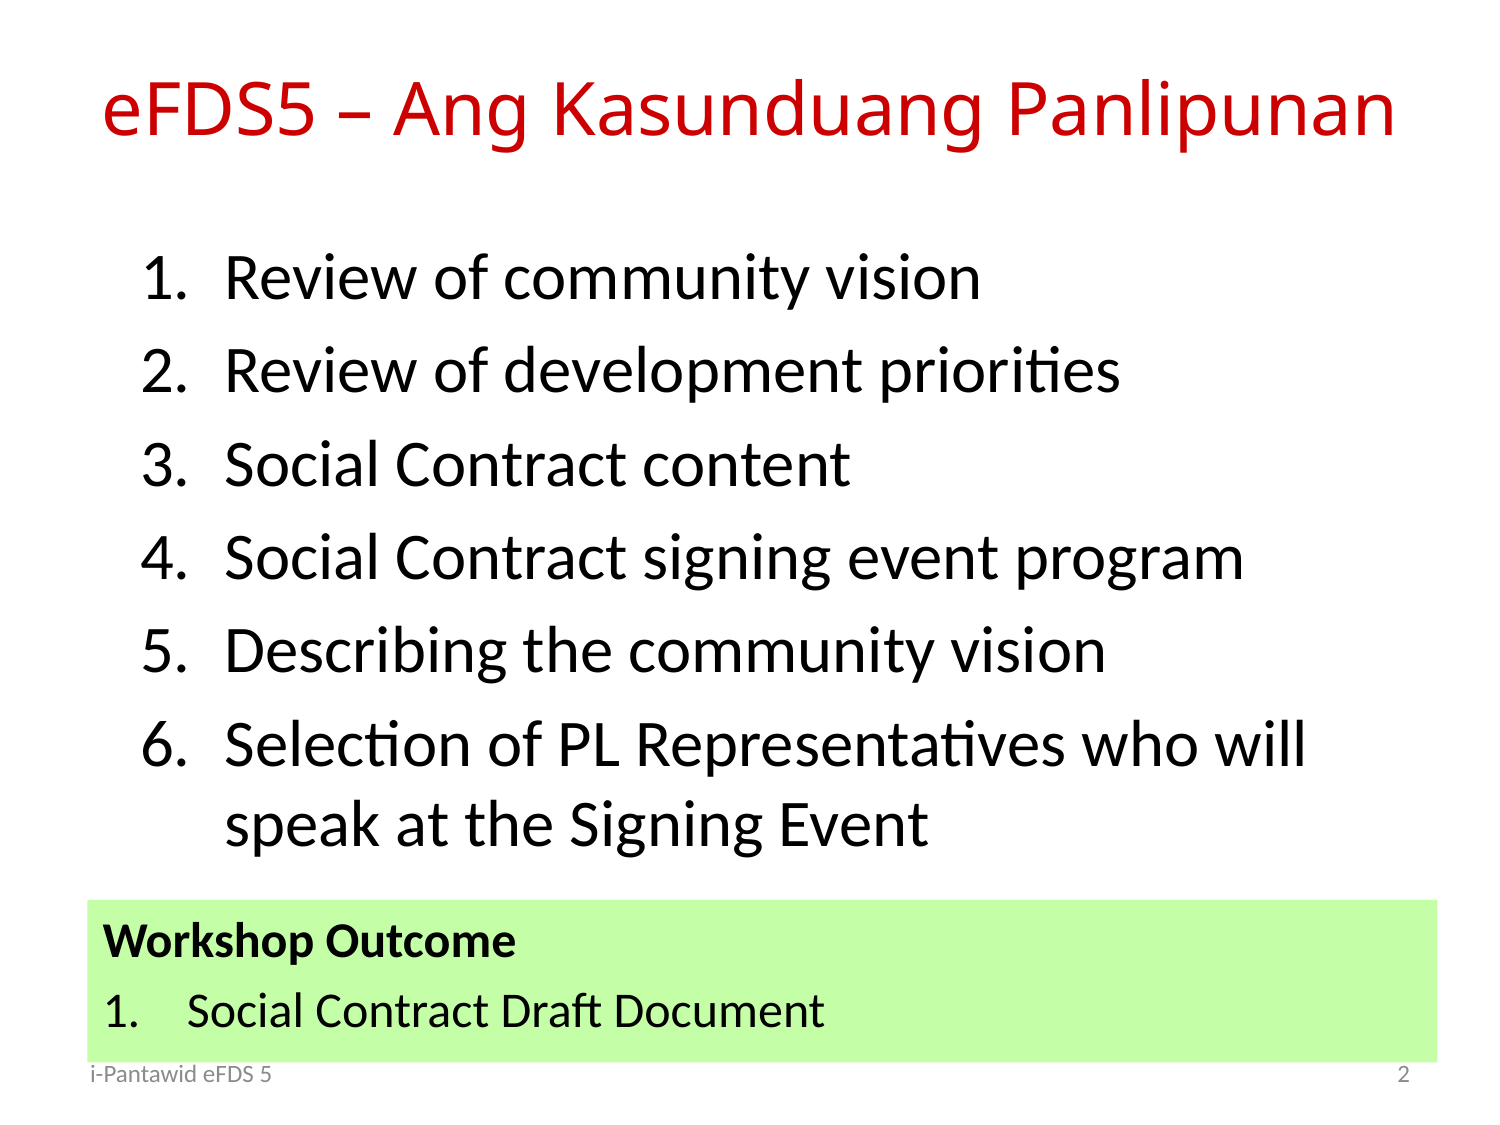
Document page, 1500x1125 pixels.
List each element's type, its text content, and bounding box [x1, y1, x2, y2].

slide_number i-Pantawid eFDS 5 [75, 1042, 425, 1103]
text_box Workshop Outcome Social Contract Draft Document [87, 899, 1438, 1063]
list Review of community vision Review of development priorities Social Contract content Social Contract signing event program Describing the community vision Selection of PL Representatives who will speak at the Signing Event [125, 224, 1388, 899]
slide_number 2 [1074, 1042, 1425, 1103]
title eFDS5 – Ang Kasunduang Panlipunan [75, 12, 1425, 200]
